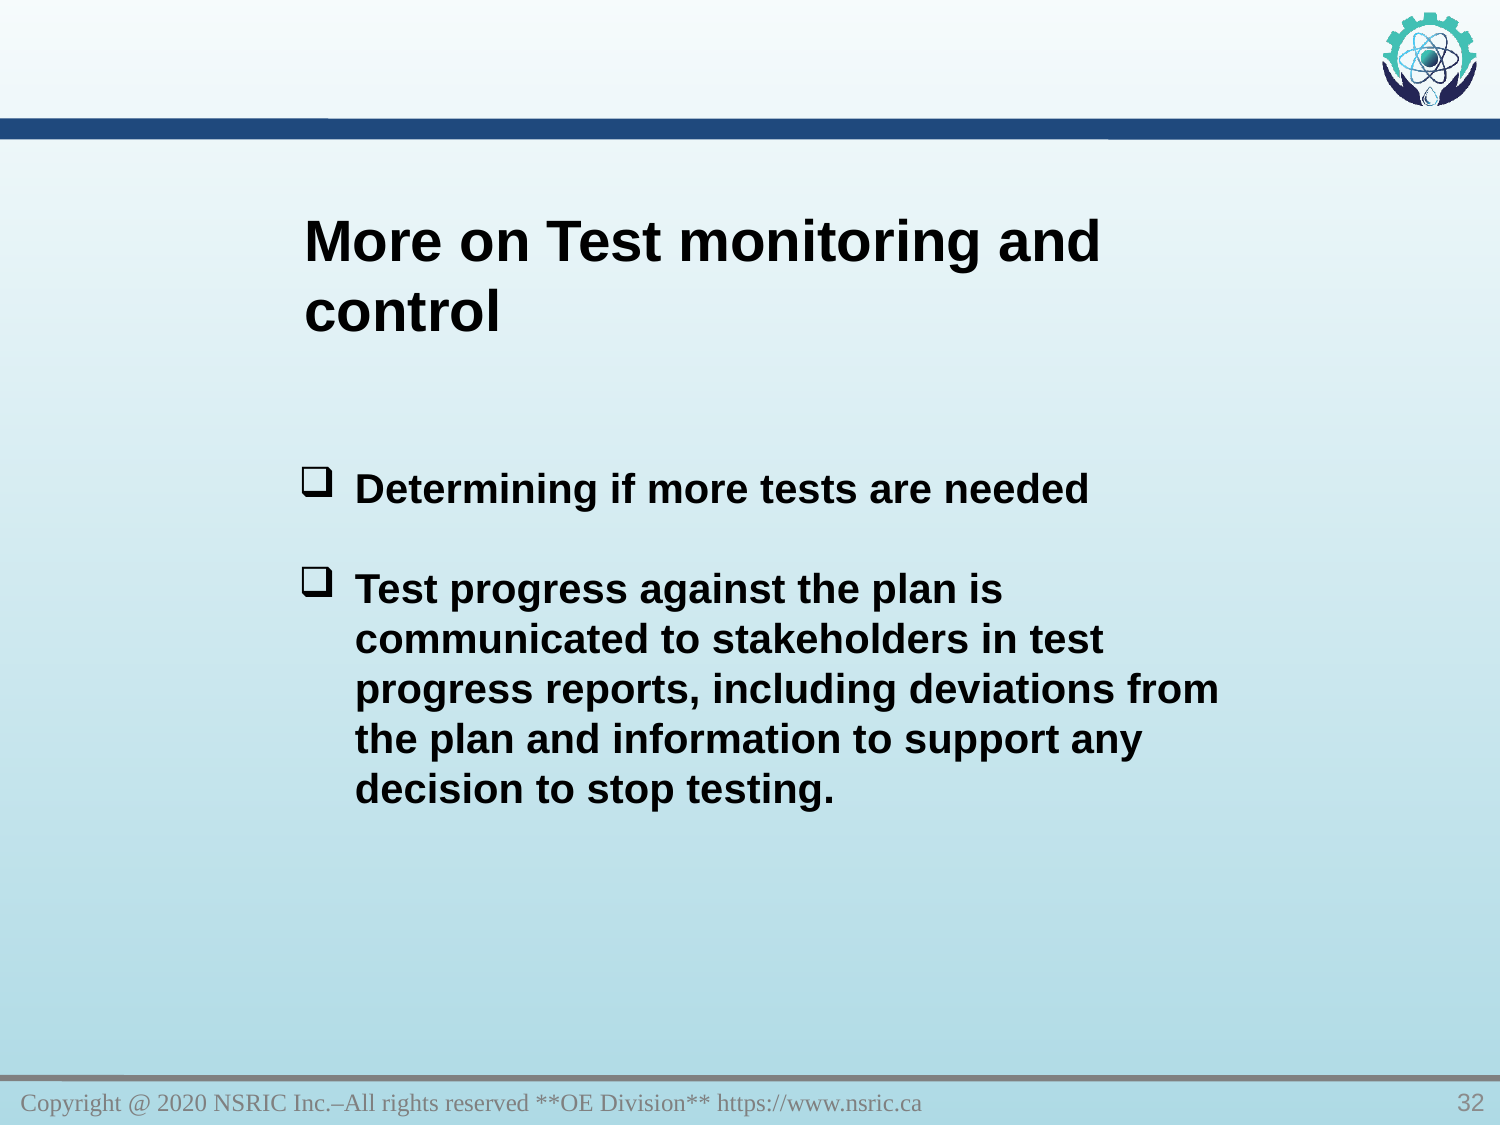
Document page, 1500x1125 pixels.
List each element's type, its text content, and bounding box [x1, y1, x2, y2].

text_box More on Test monitoring and control [289, 196, 1266, 351]
footer Copyright @ 2020 NSRIC Inc.–All rights reserved **OE Division** https://www.nsric.ca [5, 1078, 1247, 1125]
slide_number 32 [1289, 1078, 1500, 1125]
text_box Determining if more tests are needed Test progress against the plan is communicated to stakeholders in test progress reports, including deviations from the plan and information to support any decision to stop testing. [283, 404, 1260, 870]
picture [1380, 12, 1477, 107]
